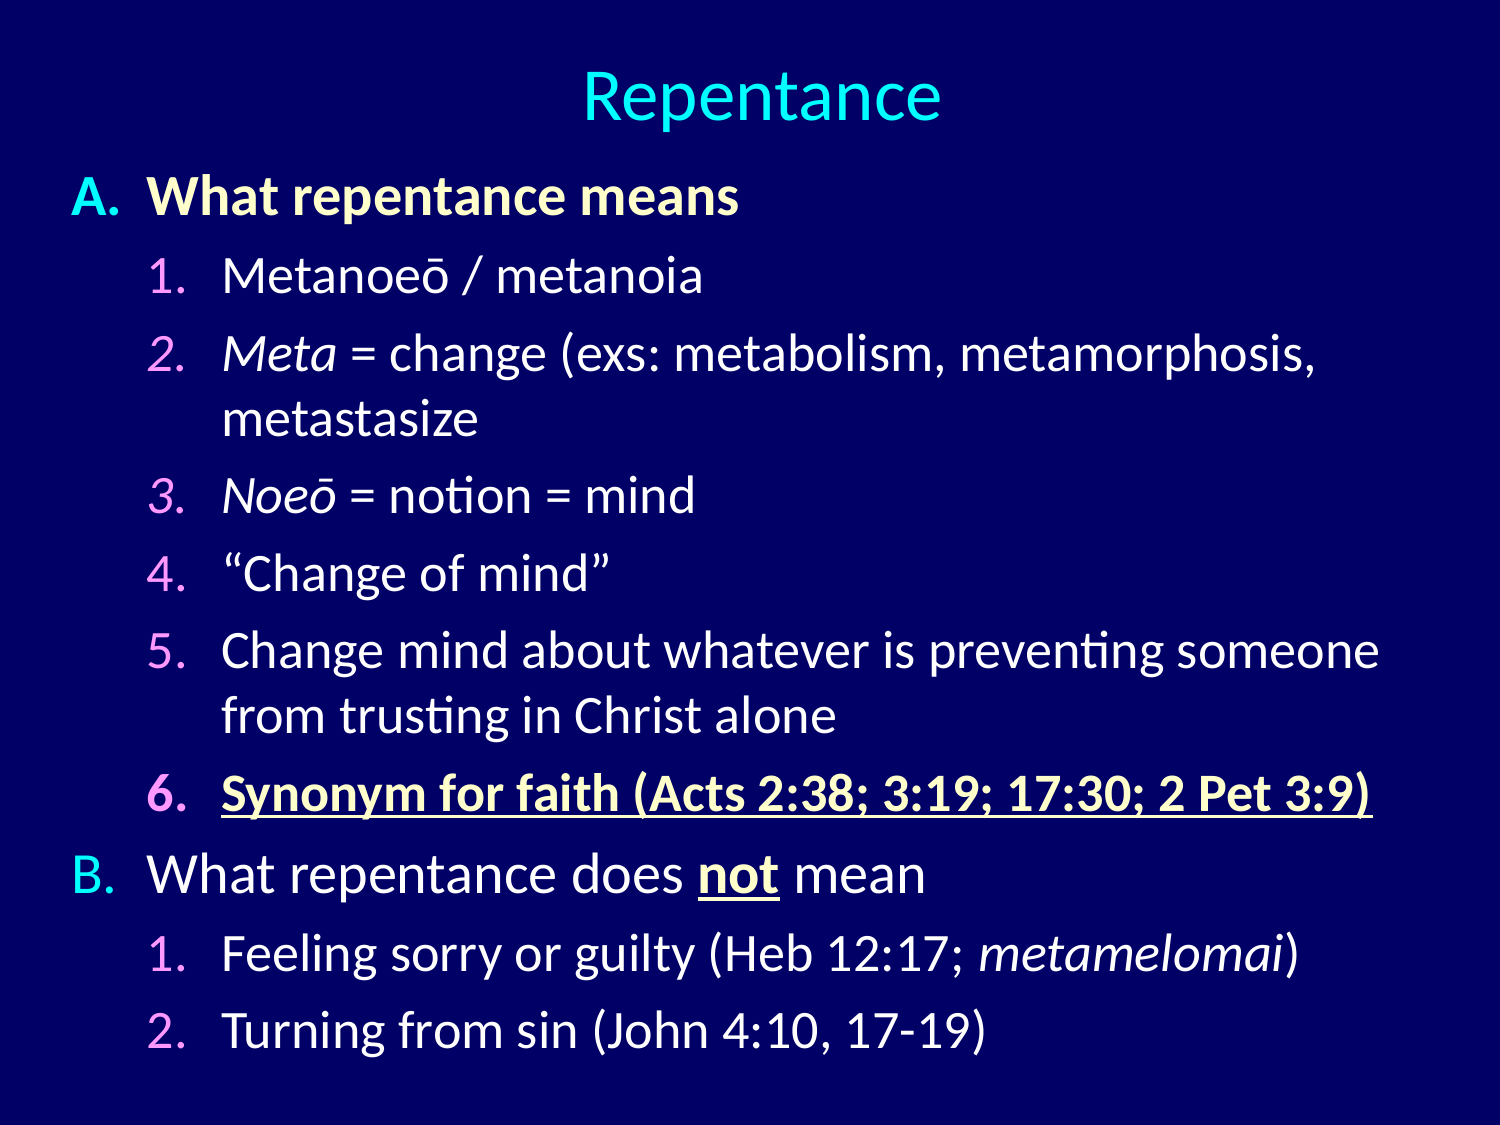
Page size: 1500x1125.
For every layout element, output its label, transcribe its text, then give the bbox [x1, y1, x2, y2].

text_box What repentance means Metanoeō / metanoia Meta = change (exs: metabolism, metamorphosis, metastasize Noeō = notion = mind “Change of mind” Change mind about whatever is preventing someone from trusting in Christ alone Synonym for faith (Acts 2:38; 3:19; 17:30; 2 Pet 3:9) What repentance does not mean Feeling sorry or guilty (Heb 12:17; metamelomai) Turning from sin (John 4:10, 17-19) [56, 149, 1444, 1075]
title Repentance [87, 24, 1438, 149]
